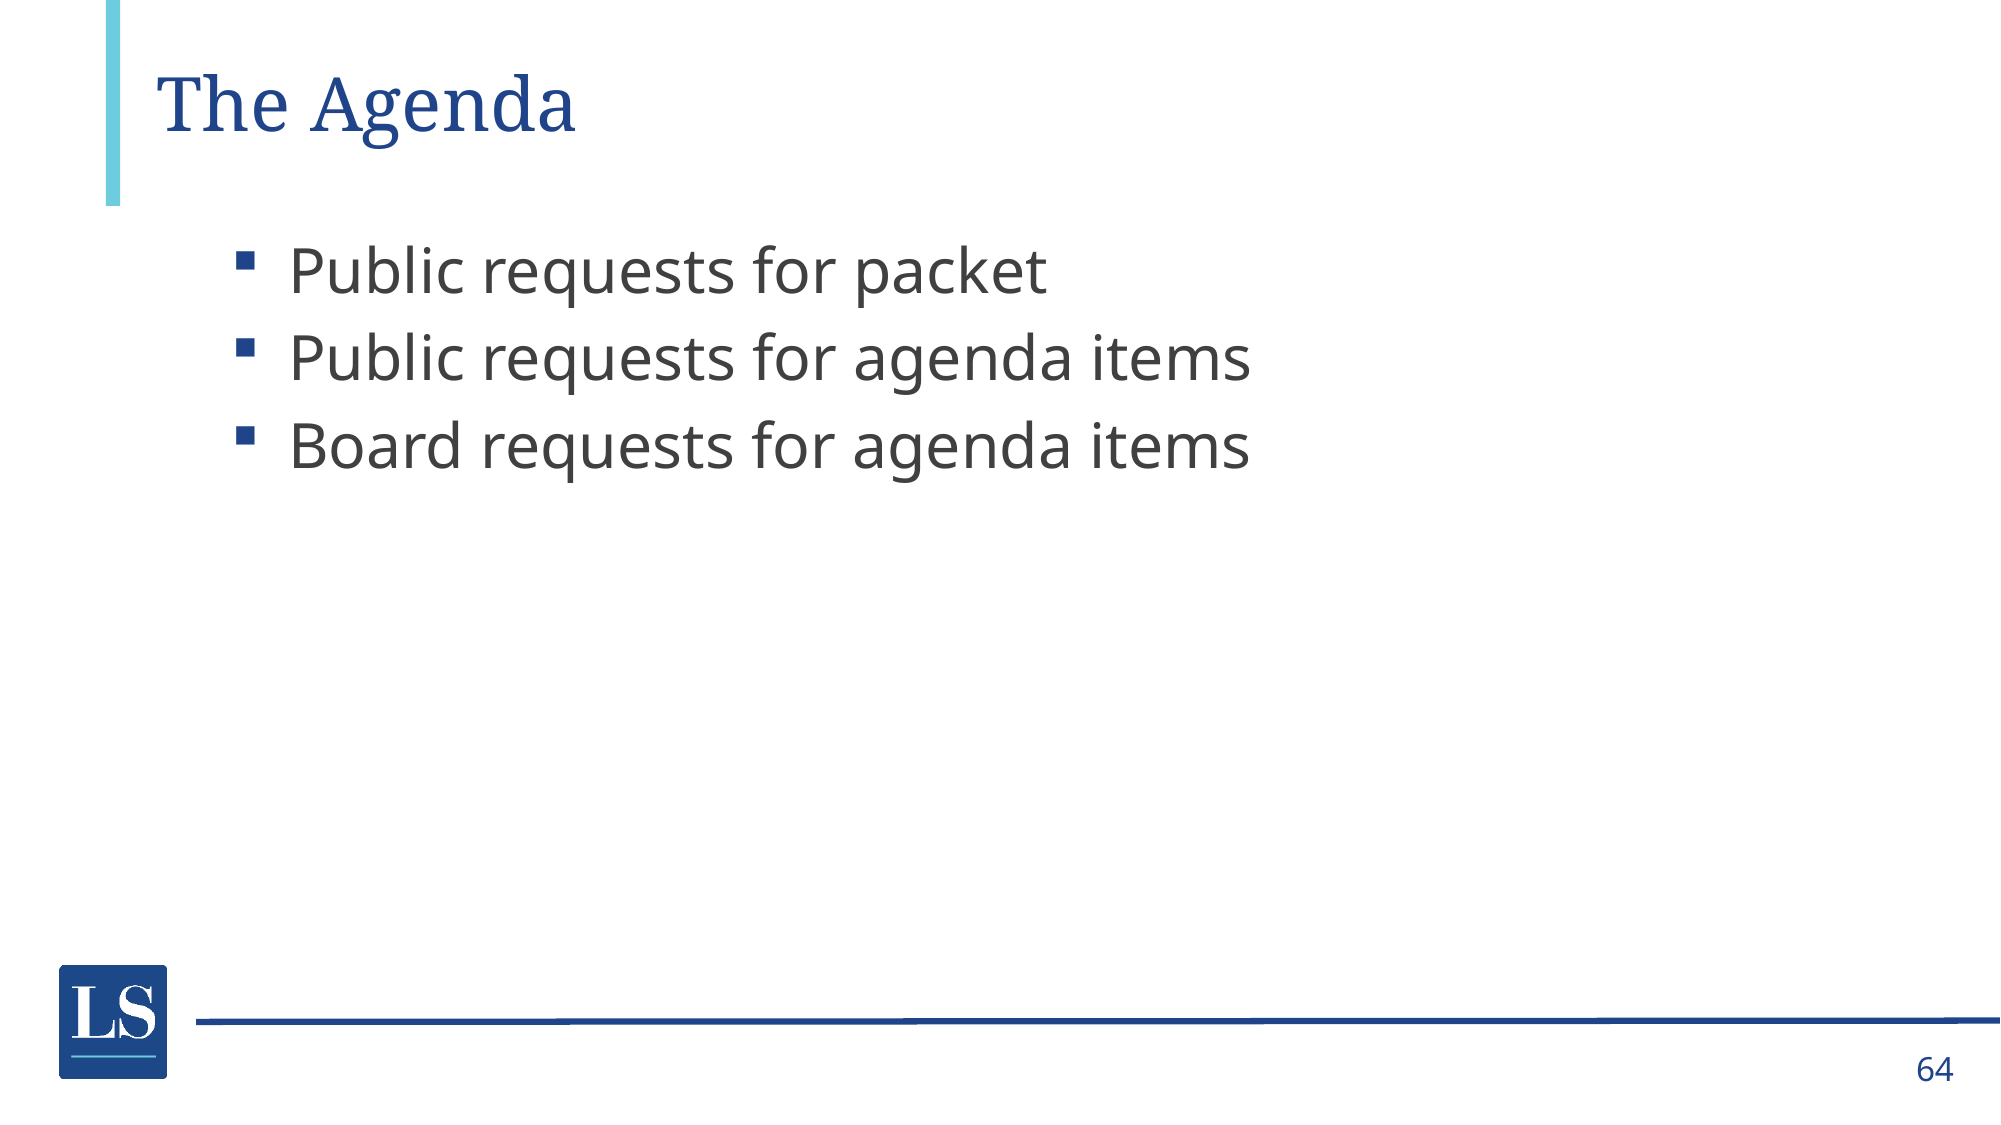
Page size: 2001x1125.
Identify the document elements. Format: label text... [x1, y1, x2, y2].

slide_number 64 [1884, 1041, 1969, 1101]
title The Agenda [141, 0, 1863, 206]
picture [59, 965, 167, 1079]
list Public requests for packet Public requests for agenda items Board requests for agenda items [141, 223, 1863, 948]
